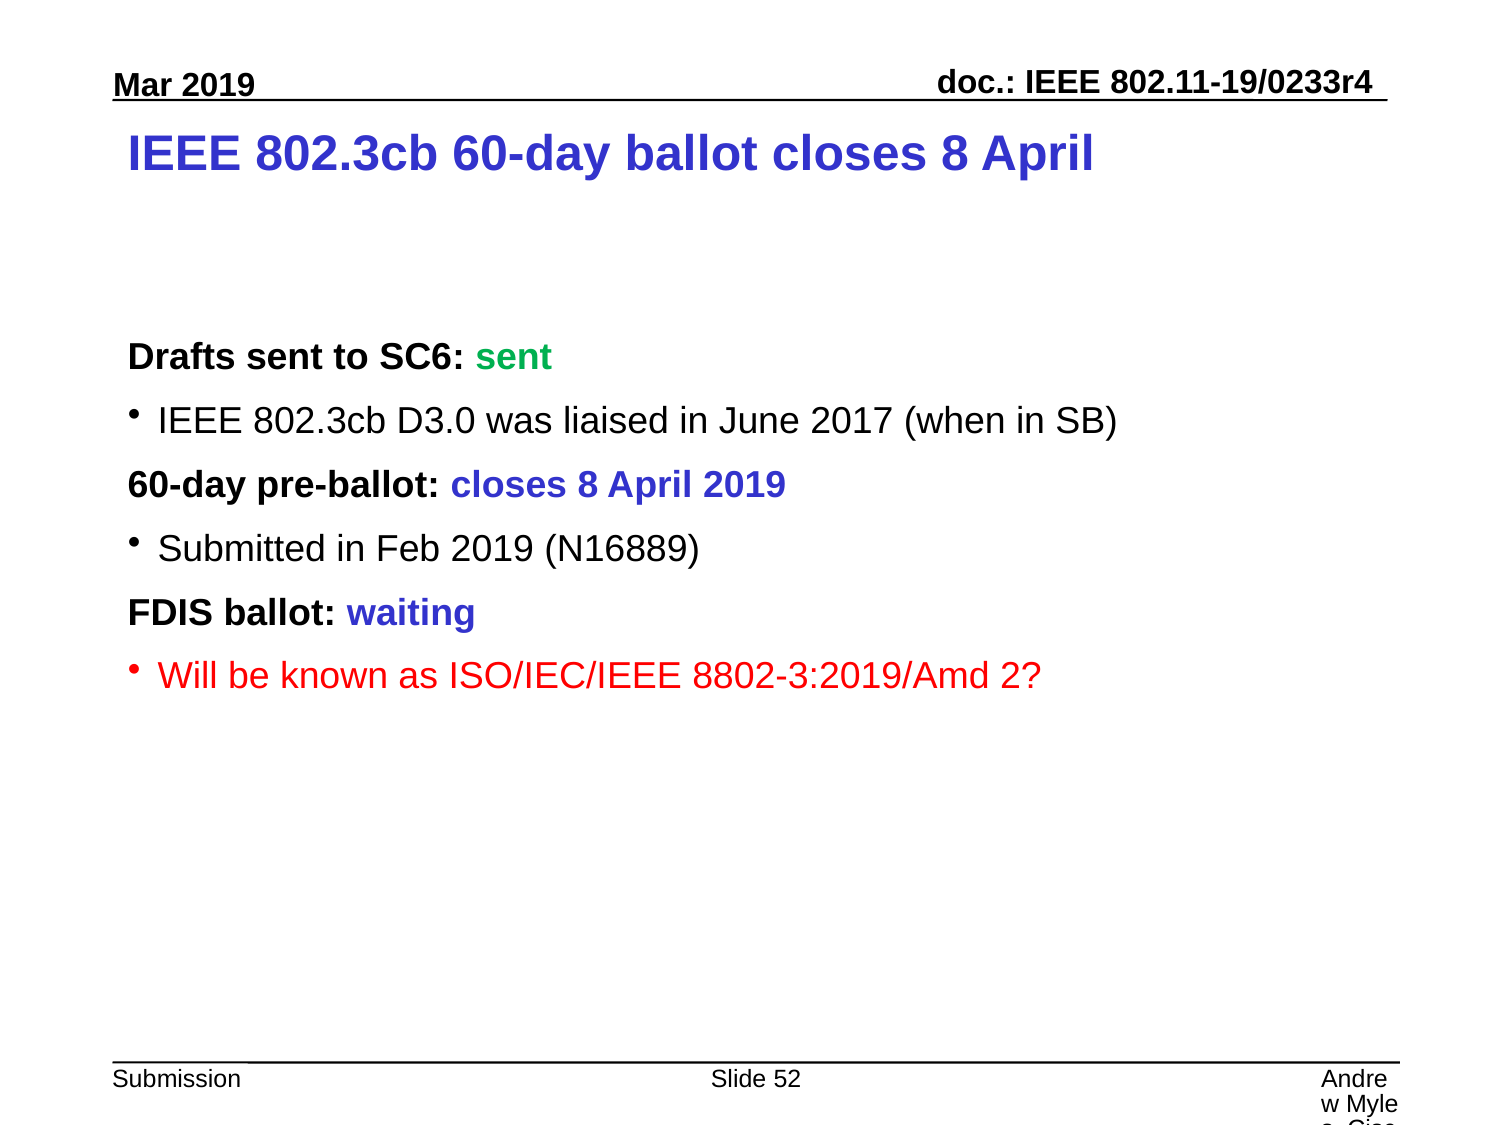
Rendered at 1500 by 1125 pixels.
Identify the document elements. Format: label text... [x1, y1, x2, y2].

list Drafts sent to SC6: sent IEEE 802.3cb D3.0 was liaised in June 2017 (when in SB) 60-day pre-ballot: closes 8 April 2019 Submitted in Feb 2019 (N16889) FDIS ballot: waiting Will be known as ISO/IEC/IEEE 8802-3:2019/Amd 2? [112, 324, 1388, 1000]
title IEEE 802.3cb 60-day ballot closes 8 April [112, 112, 1388, 288]
footer Andrew Myles, Cisco [1320, 1061, 1402, 1093]
slide_number Slide 52 [709, 1061, 803, 1093]
